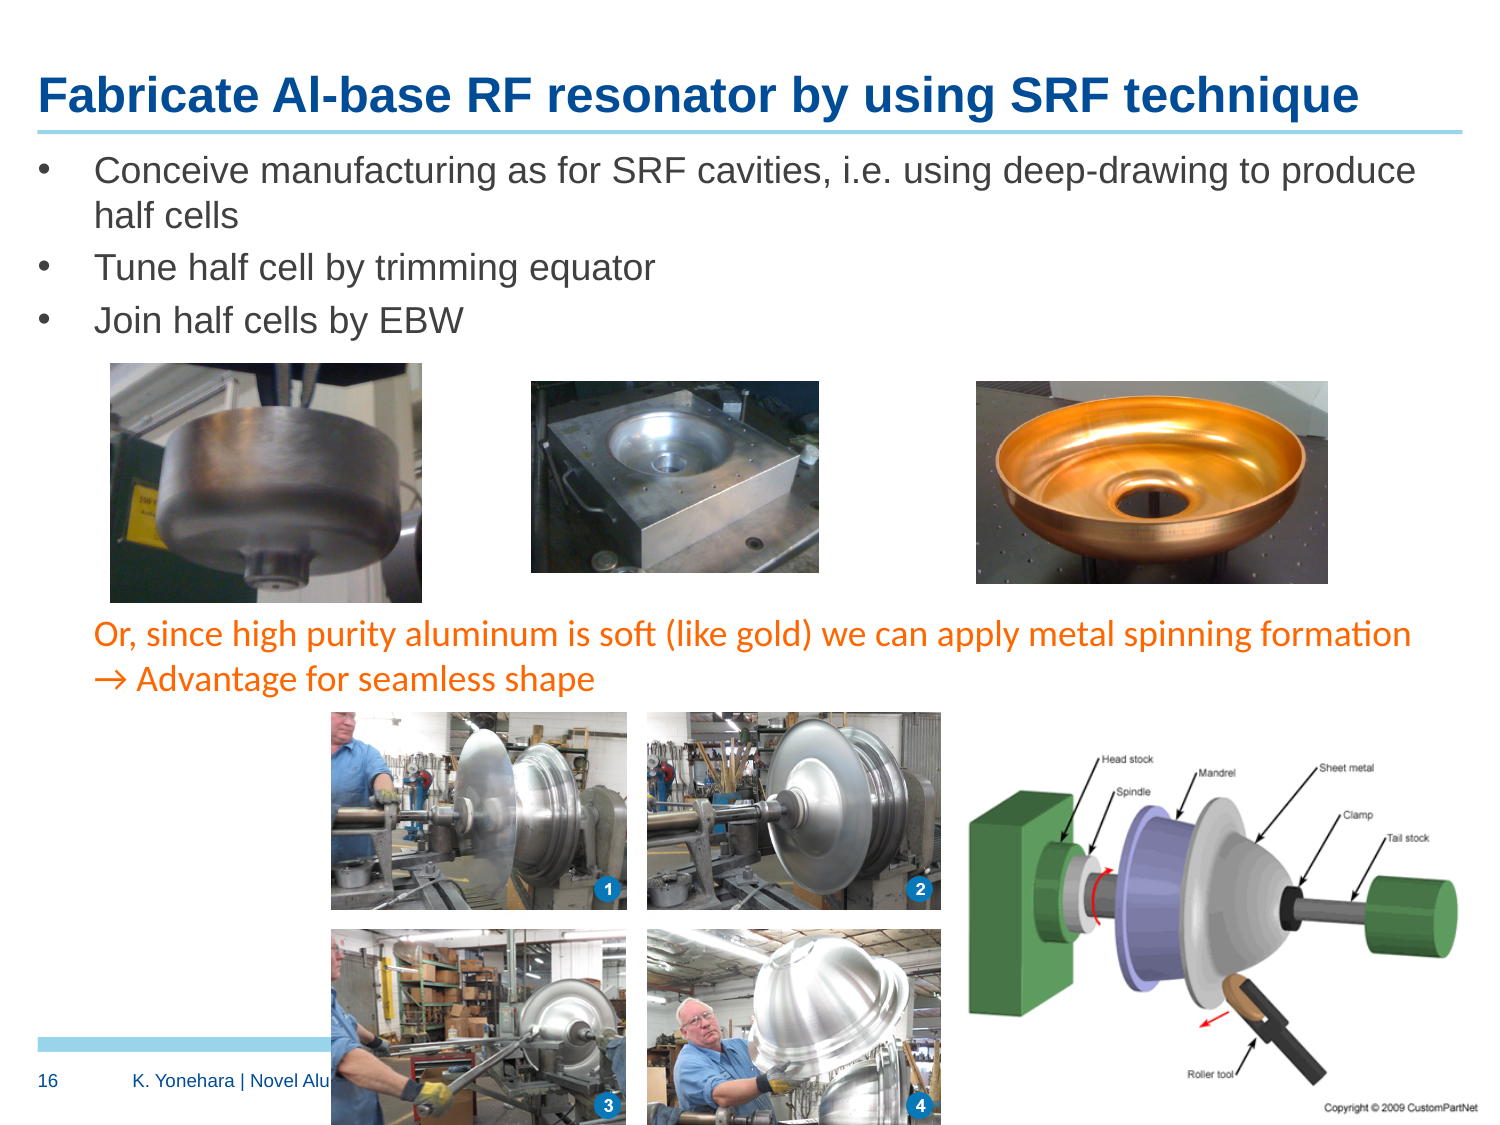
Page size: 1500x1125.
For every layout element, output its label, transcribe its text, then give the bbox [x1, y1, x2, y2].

text_box Or, since high purity aluminum is soft (like gold) we can apply metal spinning formation → Advantage for seamless shape [79, 601, 1437, 707]
picture [0, 0, 1500, 1125]
list Conceive manufacturing as for SRF cavities, i.e. using deep-drawing to produce half cells Tune half cell by trimming equator Join half cells by EBW [37, 145, 1461, 432]
title Fabricate Al-base RF resonator by using SRF technique [37, 17, 1463, 123]
footer K. Yonehara | Novel Aluminum-based High-Q Cold RF Resonators for ADMX [132, 1068, 326, 1109]
slide_number 16 [37, 1068, 111, 1109]
